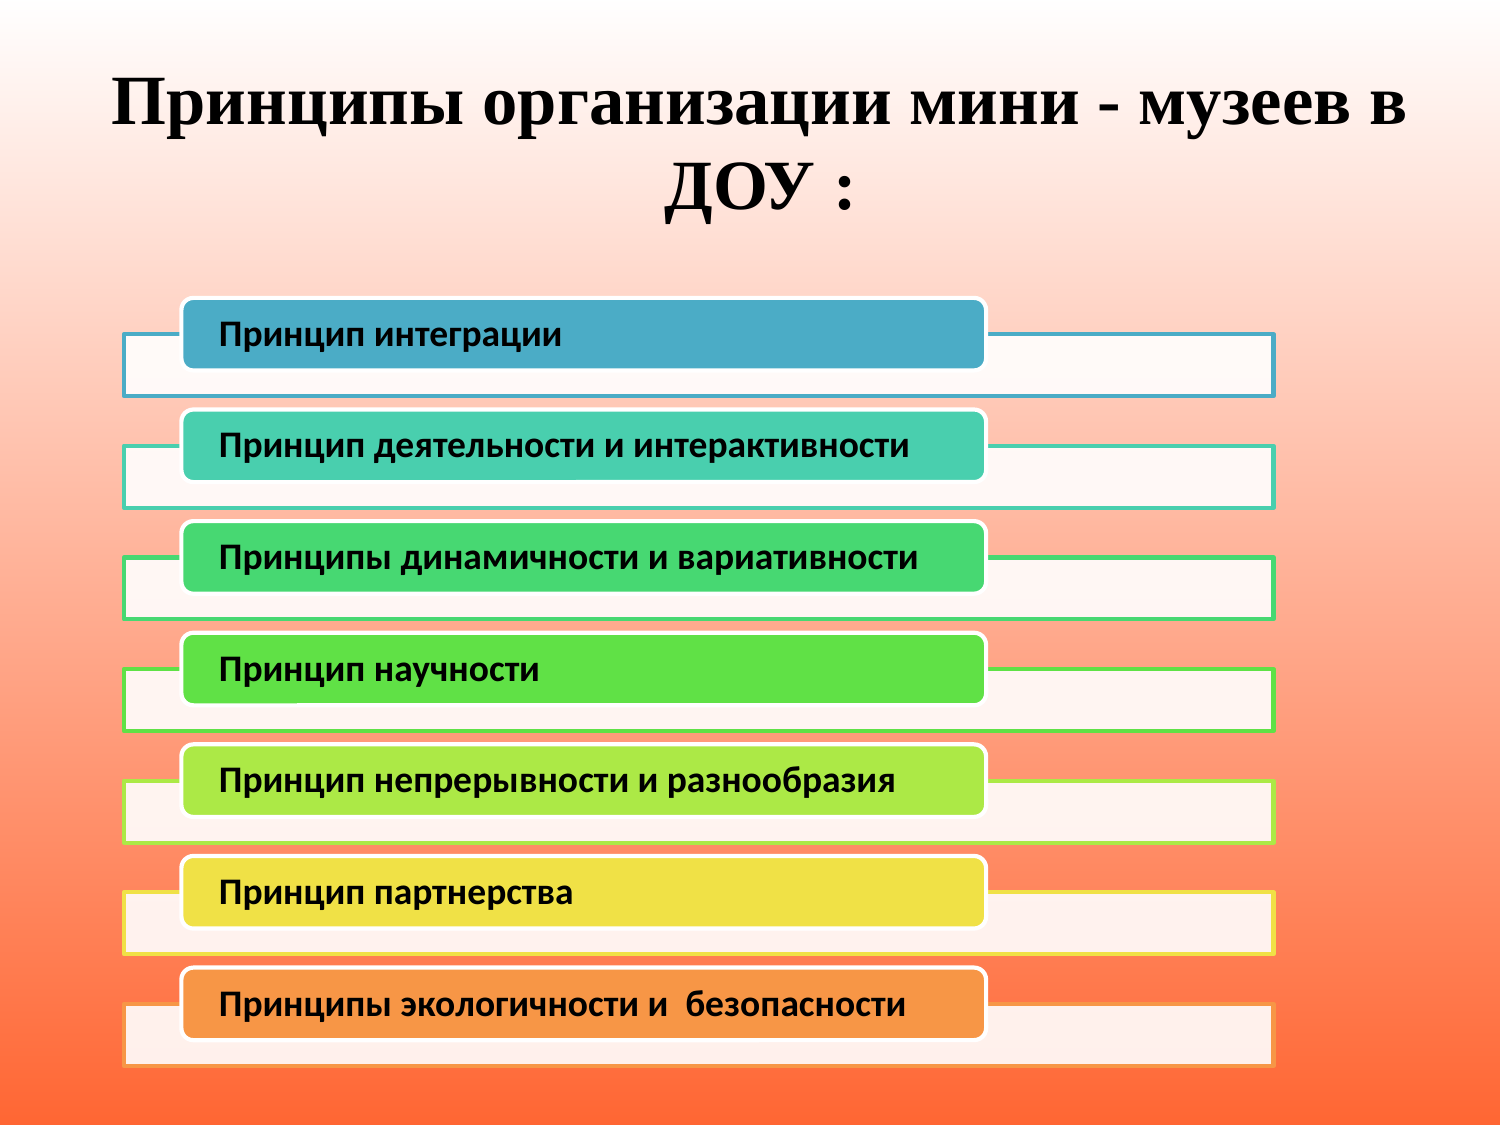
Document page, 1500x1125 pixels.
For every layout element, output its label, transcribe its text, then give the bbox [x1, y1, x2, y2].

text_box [123, 278, 1274, 1085]
title Принципы организации мини - музеев в ДОУ : [75, 45, 1447, 303]
